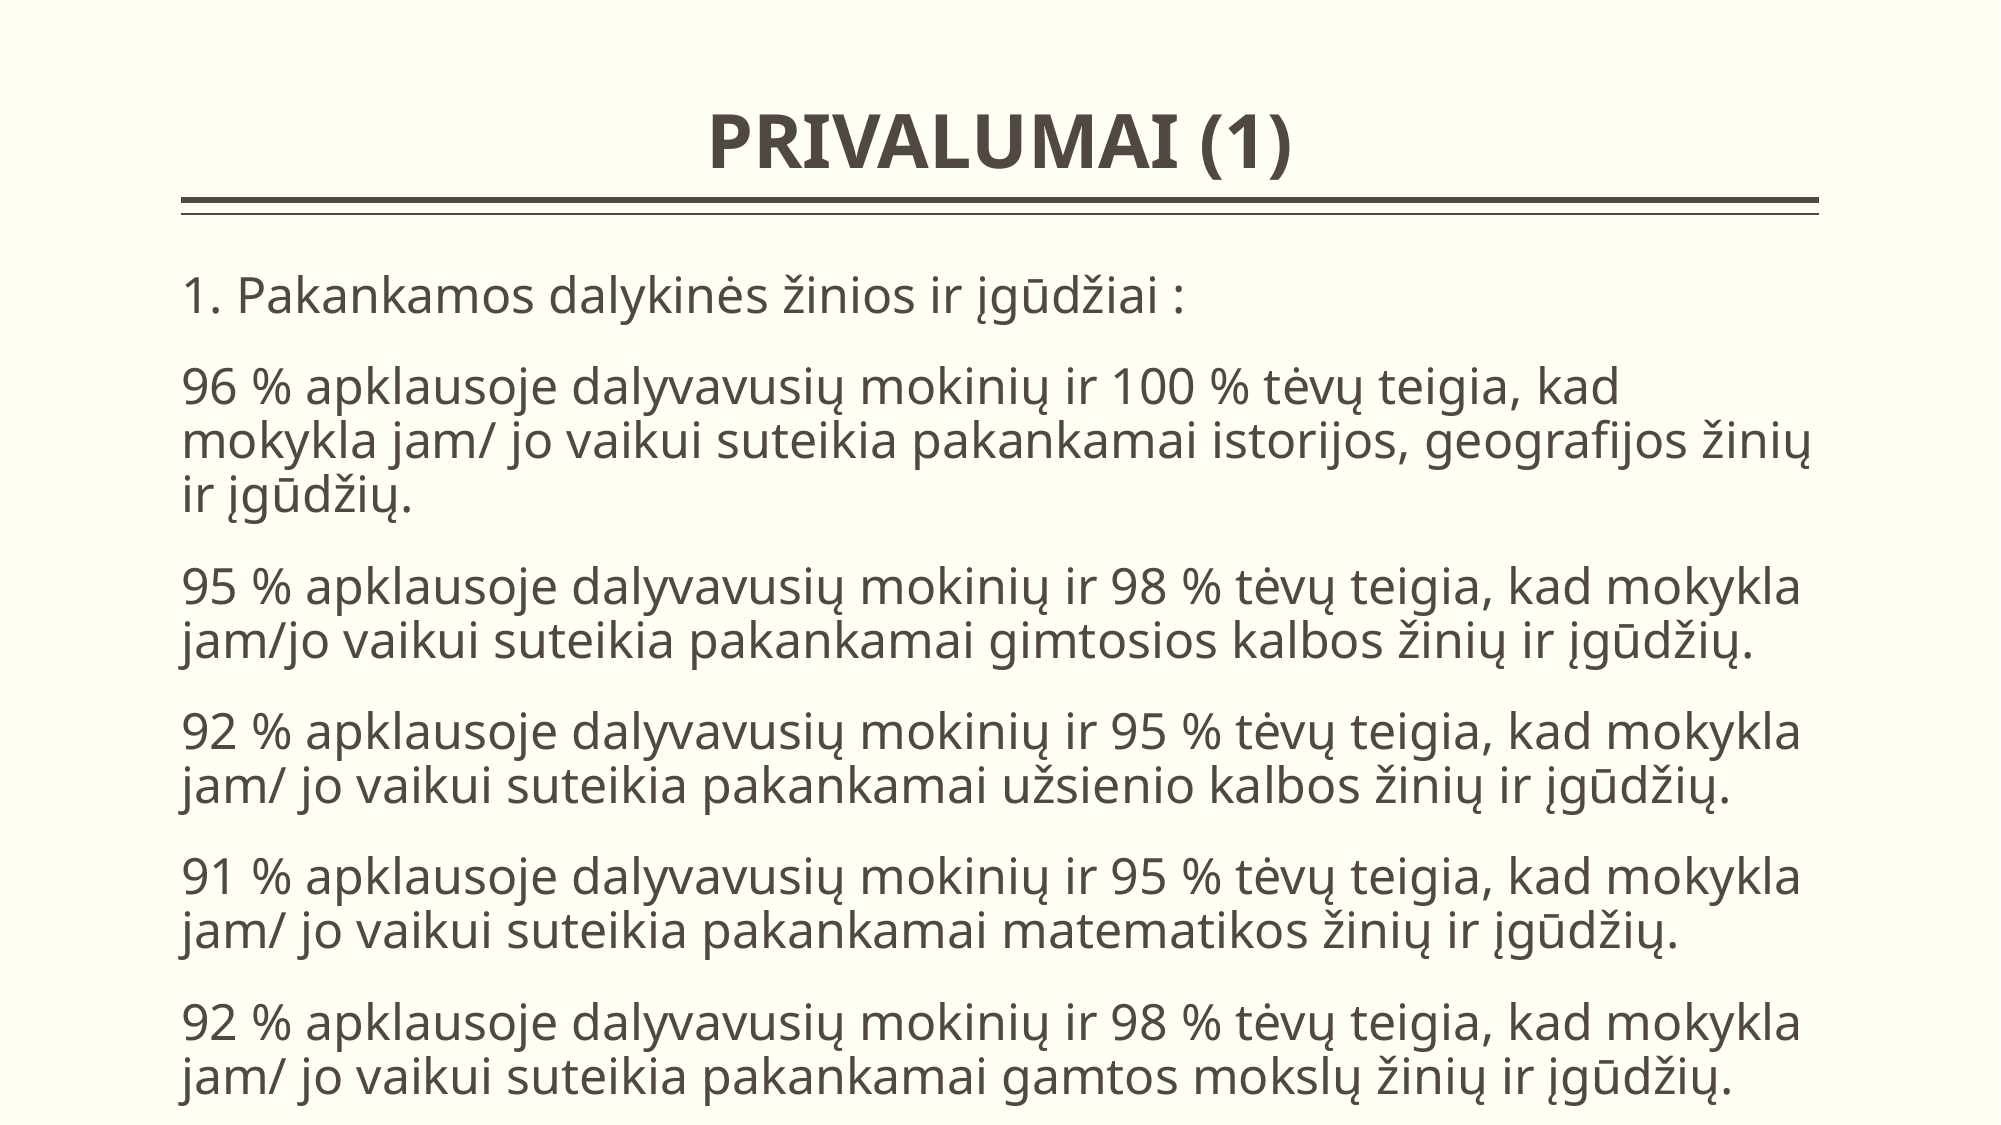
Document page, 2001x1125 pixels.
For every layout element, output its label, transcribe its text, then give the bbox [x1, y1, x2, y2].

list 1. Pakankamos dalykinės žinios ir įgūdžiai : 96 % apklausoje dalyvavusių mokinių ir 100 % tėvų teigia, kad mokykla jam/ jo vaikui suteikia pakankamai istorijos, geografijos žinių ir įgūdžių. 95 % apklausoje dalyvavusių mokinių ir 98 % tėvų teigia, kad mokykla jam/jo vaikui suteikia pakankamai gimtosios kalbos žinių ir įgūdžių. 92 % apklausoje dalyvavusių mokinių ir 95 % tėvų teigia, kad mokykla jam/ jo vaikui suteikia pakankamai užsienio kalbos žinių ir įgūdžių. 91 % apklausoje dalyvavusių mokinių ir 95 % tėvų teigia, kad mokykla jam/ jo vaikui suteikia pakankamai matematikos žinių ir įgūdžių. 92 % apklausoje dalyvavusių mokinių ir 98 % tėvų teigia, kad mokykla jam/ jo vaikui suteikia pakankamai gamtos mokslų žinių ir įgūdžių. [181, 262, 1819, 1013]
title PRIVALUMAI (1) [181, 12, 1819, 193]
